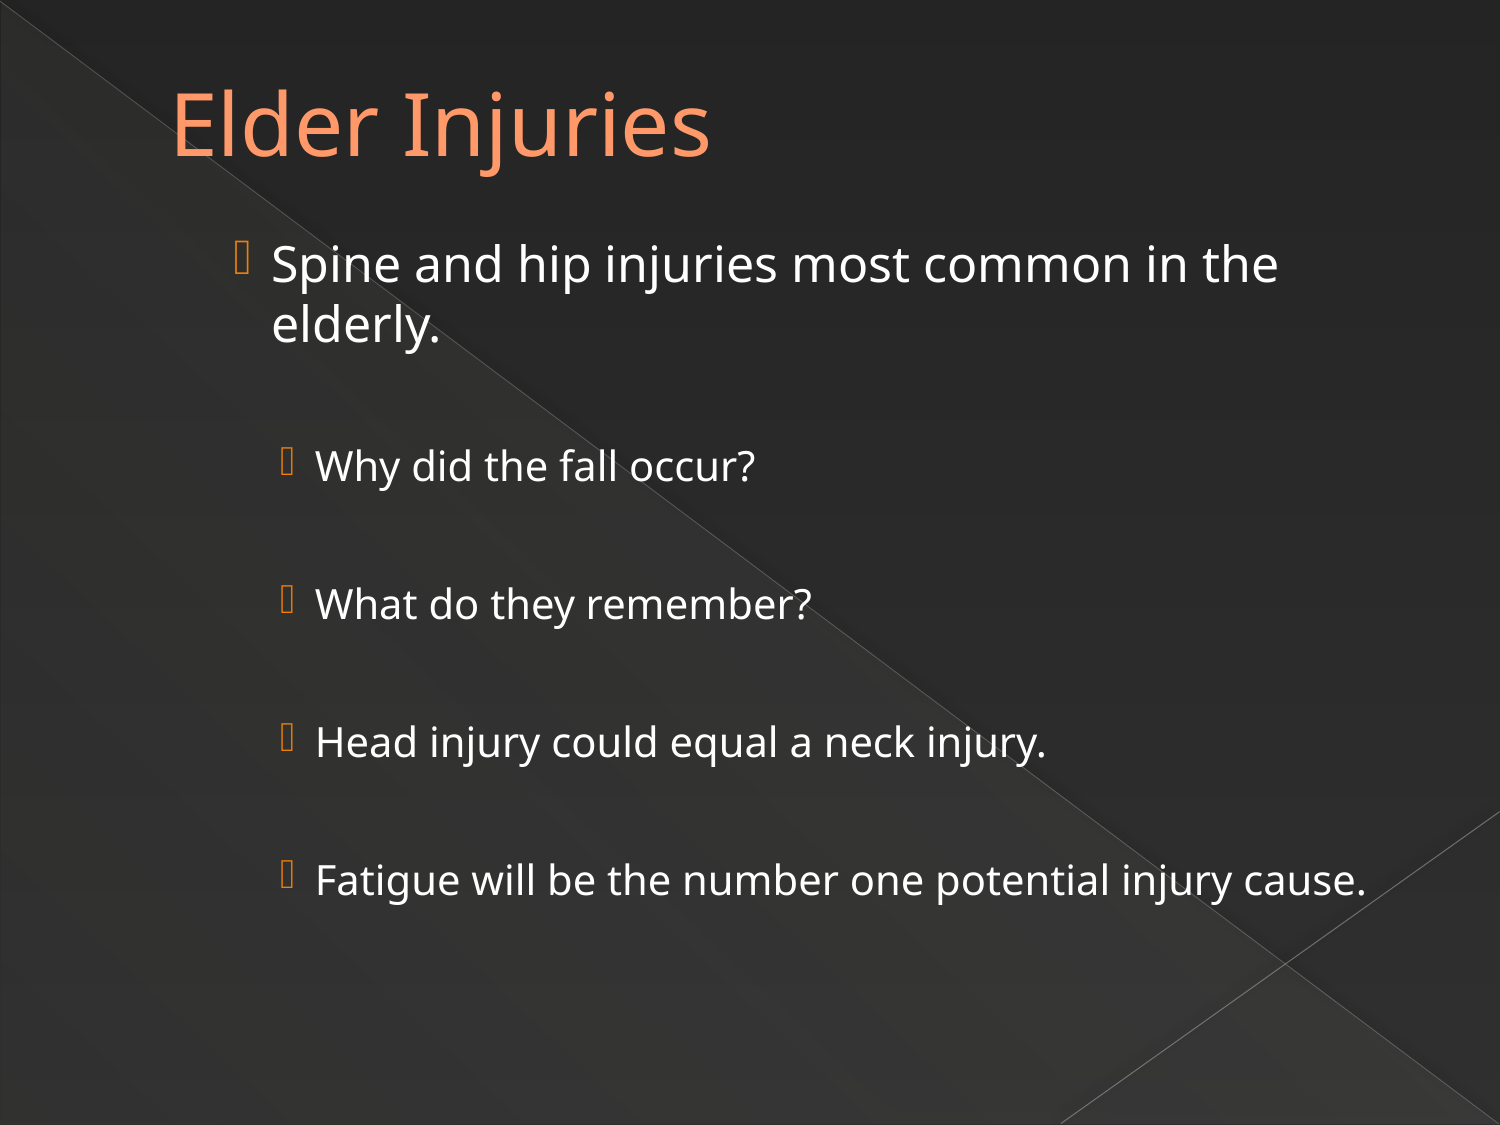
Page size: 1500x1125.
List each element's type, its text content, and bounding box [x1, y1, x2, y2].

title Elder Injuries [75, 43, 1425, 200]
list Spine and hip injuries most common in the elderly. Why did the fall occur? What do they remember? Head injury could equal a neck injury. Fatigue will be the number one potential injury cause. [75, 224, 1425, 1059]
